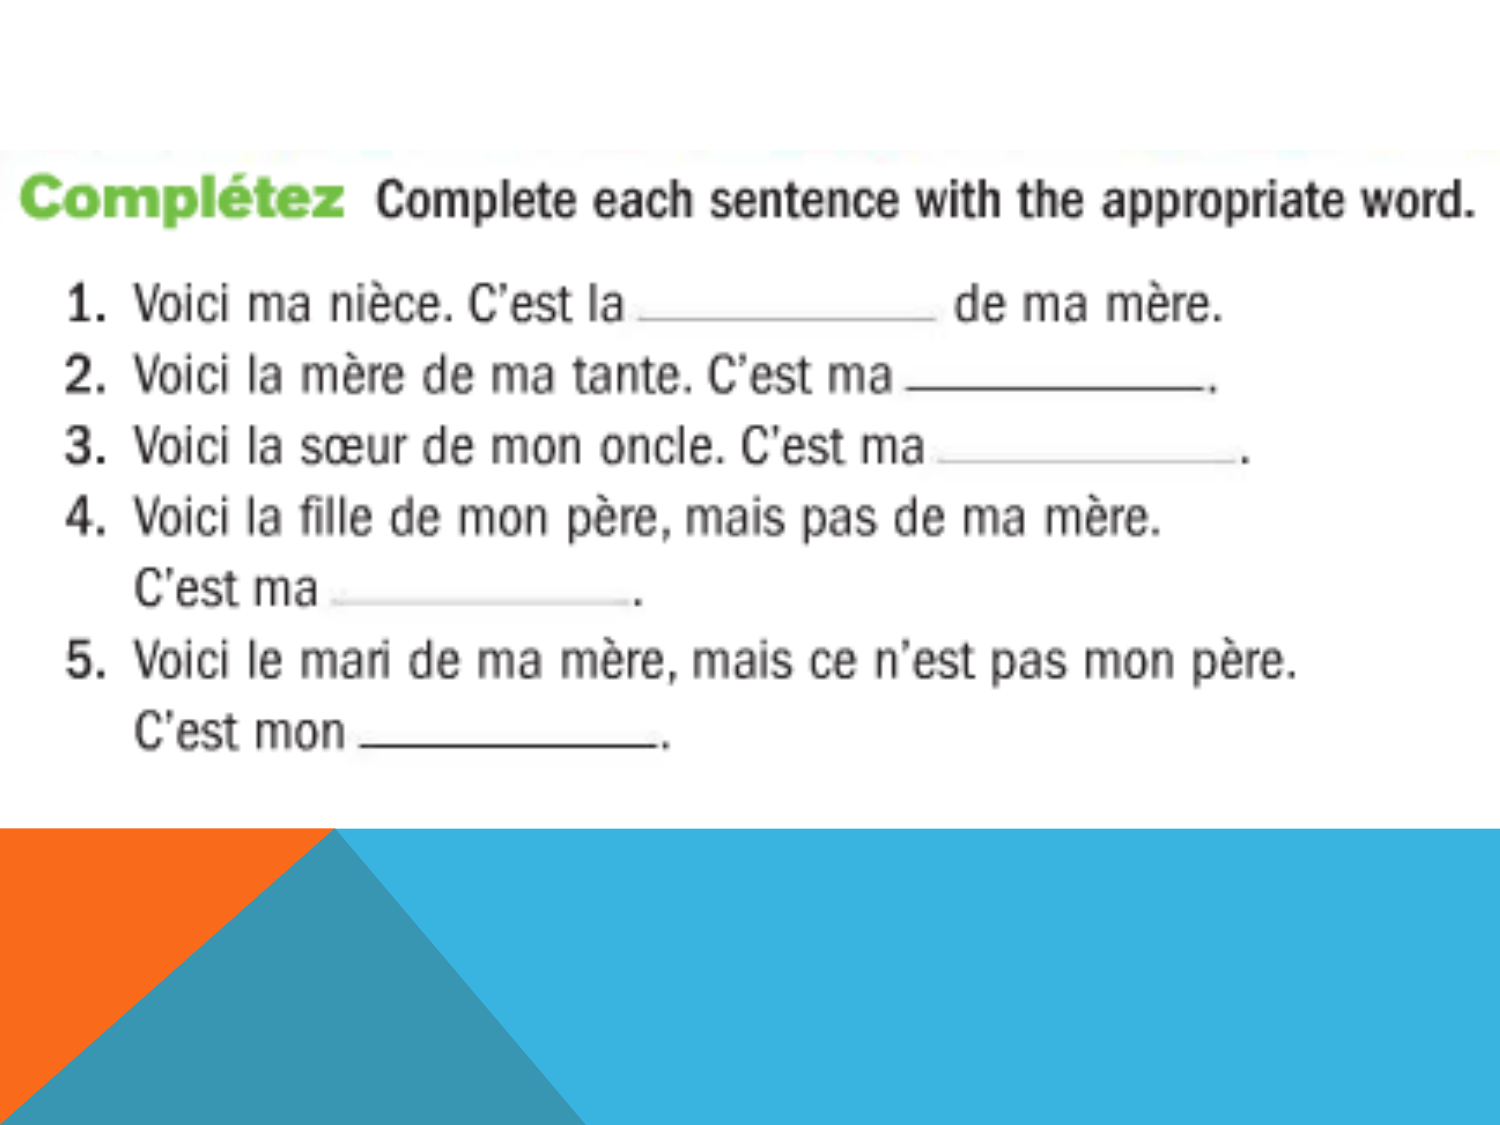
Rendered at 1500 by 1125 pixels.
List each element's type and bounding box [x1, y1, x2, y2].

picture [0, 149, 1500, 787]
